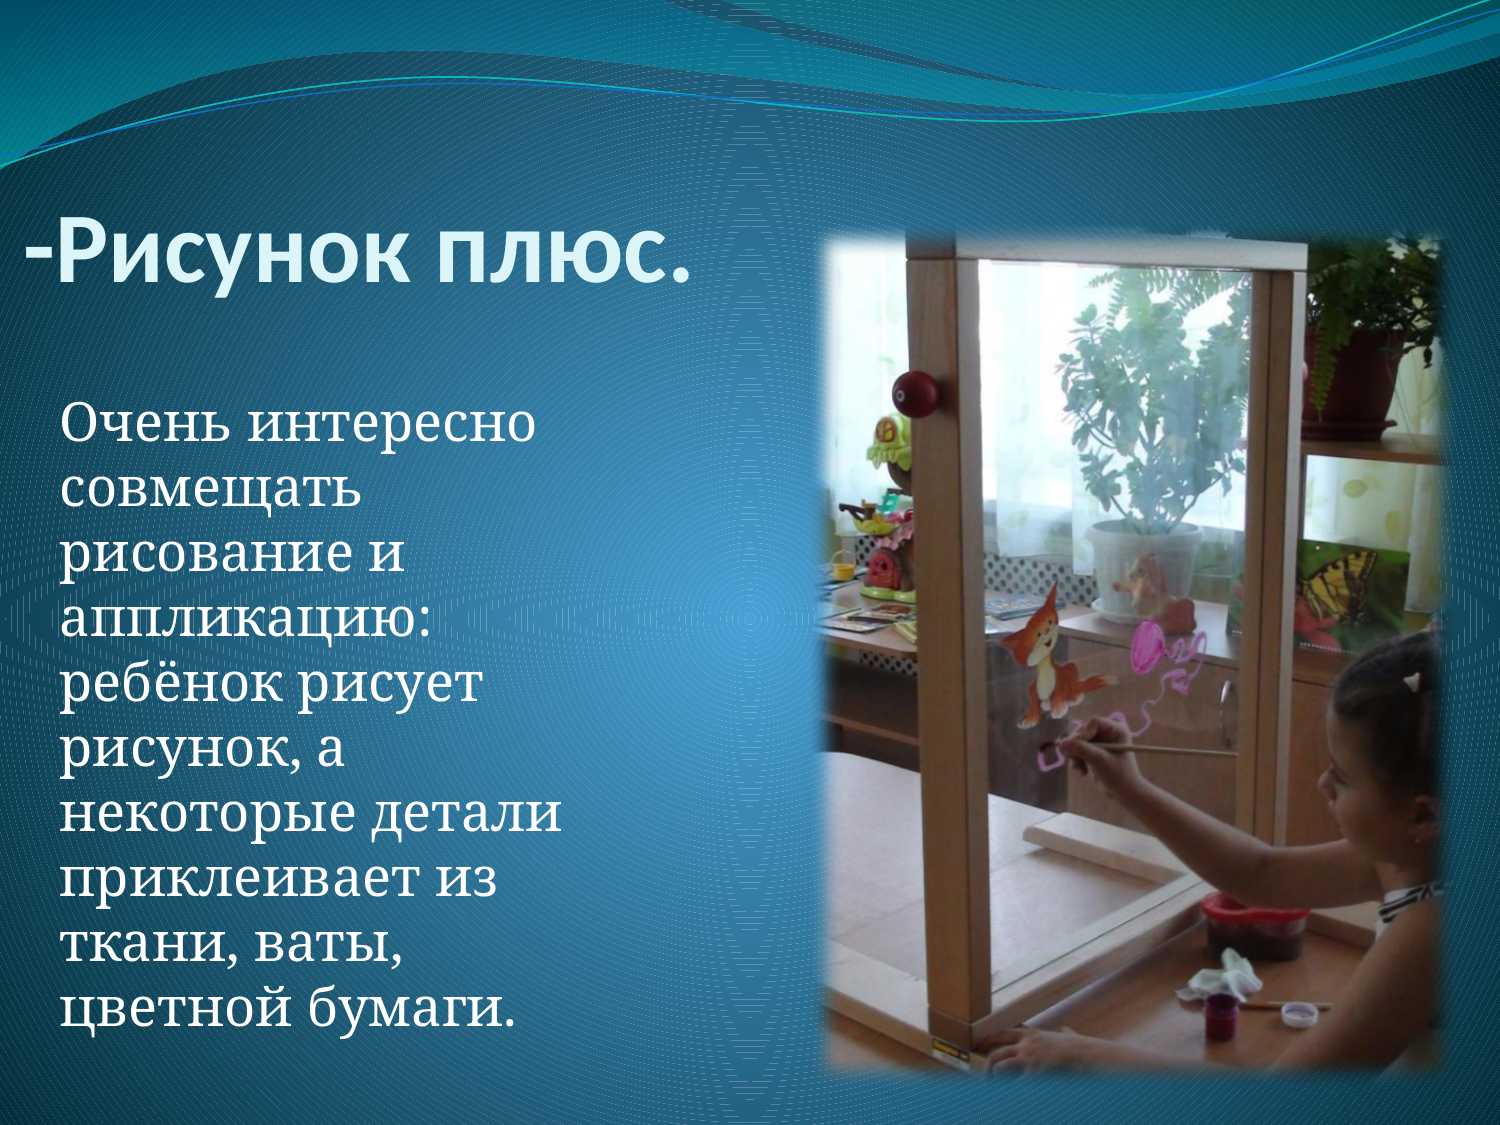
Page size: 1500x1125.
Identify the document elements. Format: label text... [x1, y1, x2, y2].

list Очень интересно совмещать рисование и аппликацию: ребёнок рисует рисунок, а некоторые детали приклеивает из ткани, ваты, цветной бумаги. [0, 314, 663, 1043]
picture [808, 222, 1460, 1090]
title -Рисунок плюс. [0, 115, 1351, 304]
